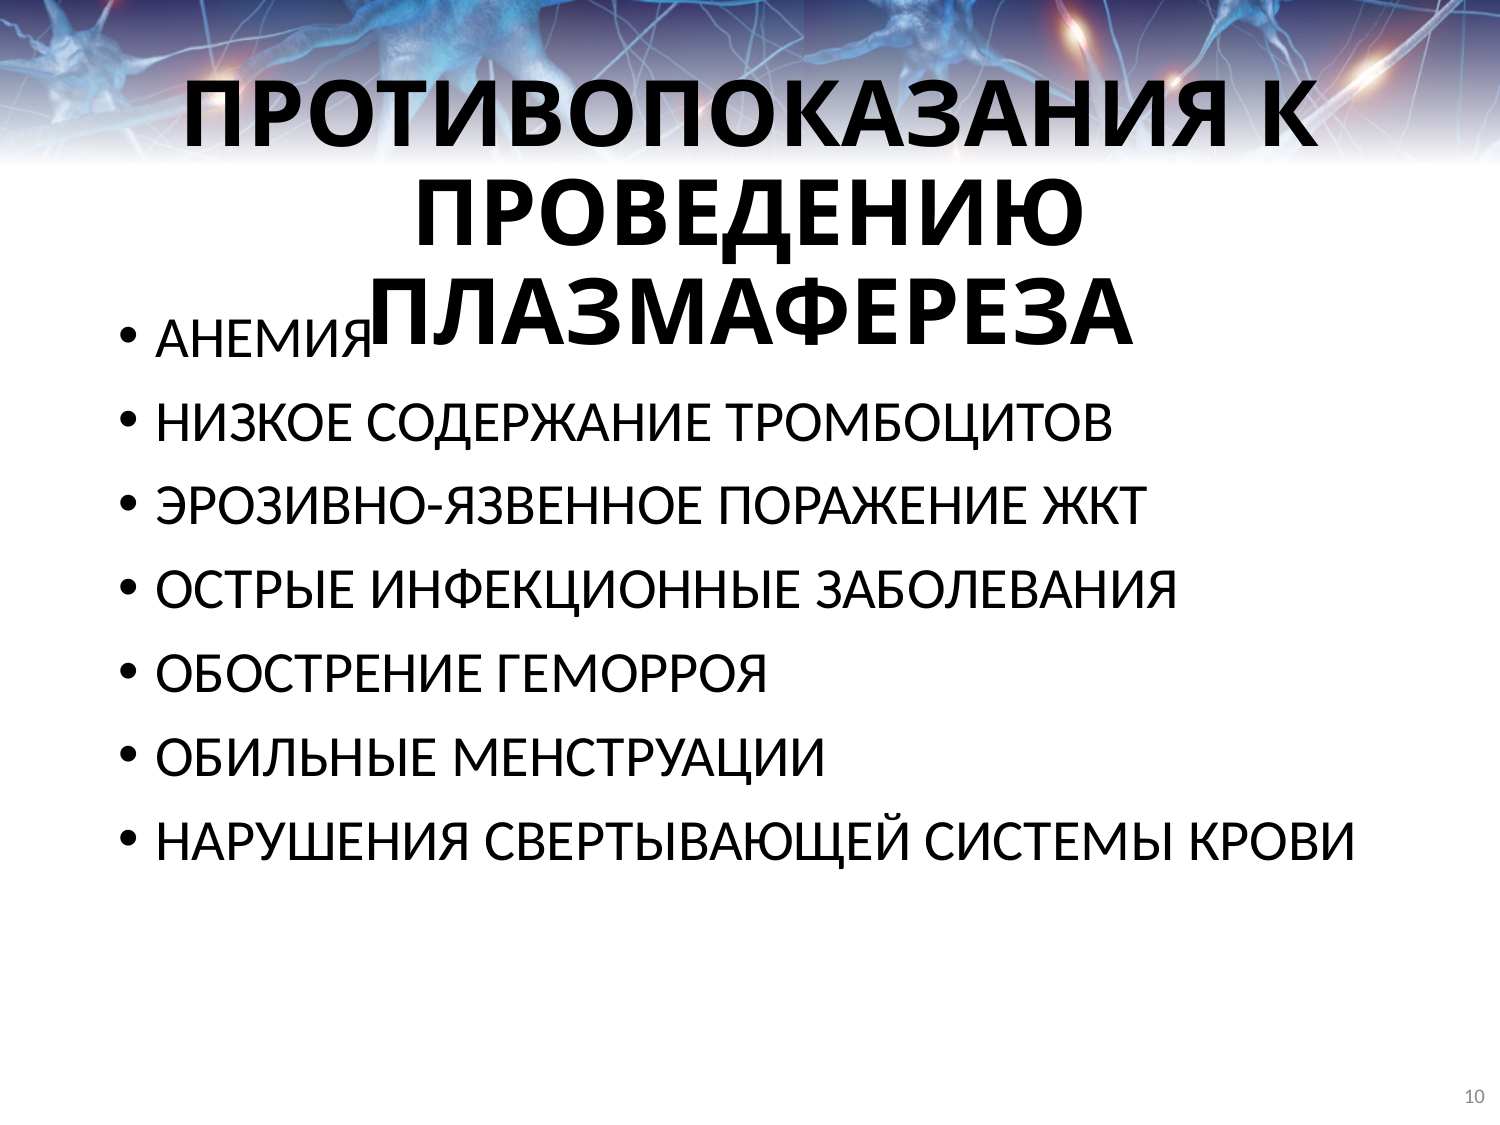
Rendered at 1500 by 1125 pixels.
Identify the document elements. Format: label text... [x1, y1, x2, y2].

slide_number 10 [1162, 1065, 1500, 1125]
list АНЕМИЯ НИЗКОЕ СОДЕРЖАНИЕ ТРОМБОЦИТОВ ЭРОЗИВНО-ЯЗВЕННОЕ ПОРАЖЕНИЕ ЖКТ ОСТРЫЕ ИНФЕКЦИОННЫЕ ЗАБОЛЕВАНИЯ ОБОСТРЕНИЕ ГЕМОРРОЯ ОБИЛЬНЫЕ МЕНСТРУАЦИИ НАРУШЕНИЯ СВЕРТЫВАЮЩЕЙ СИСТЕМЫ КРОВИ [103, 299, 1397, 1014]
slide_number . [0, 0, 1500, 9]
title ПРОТИВОПОКАЗАНИЯ К ПРОВЕДЕНИЮ ПЛАЗМАФЕРЕЗА [103, 59, 1397, 278]
